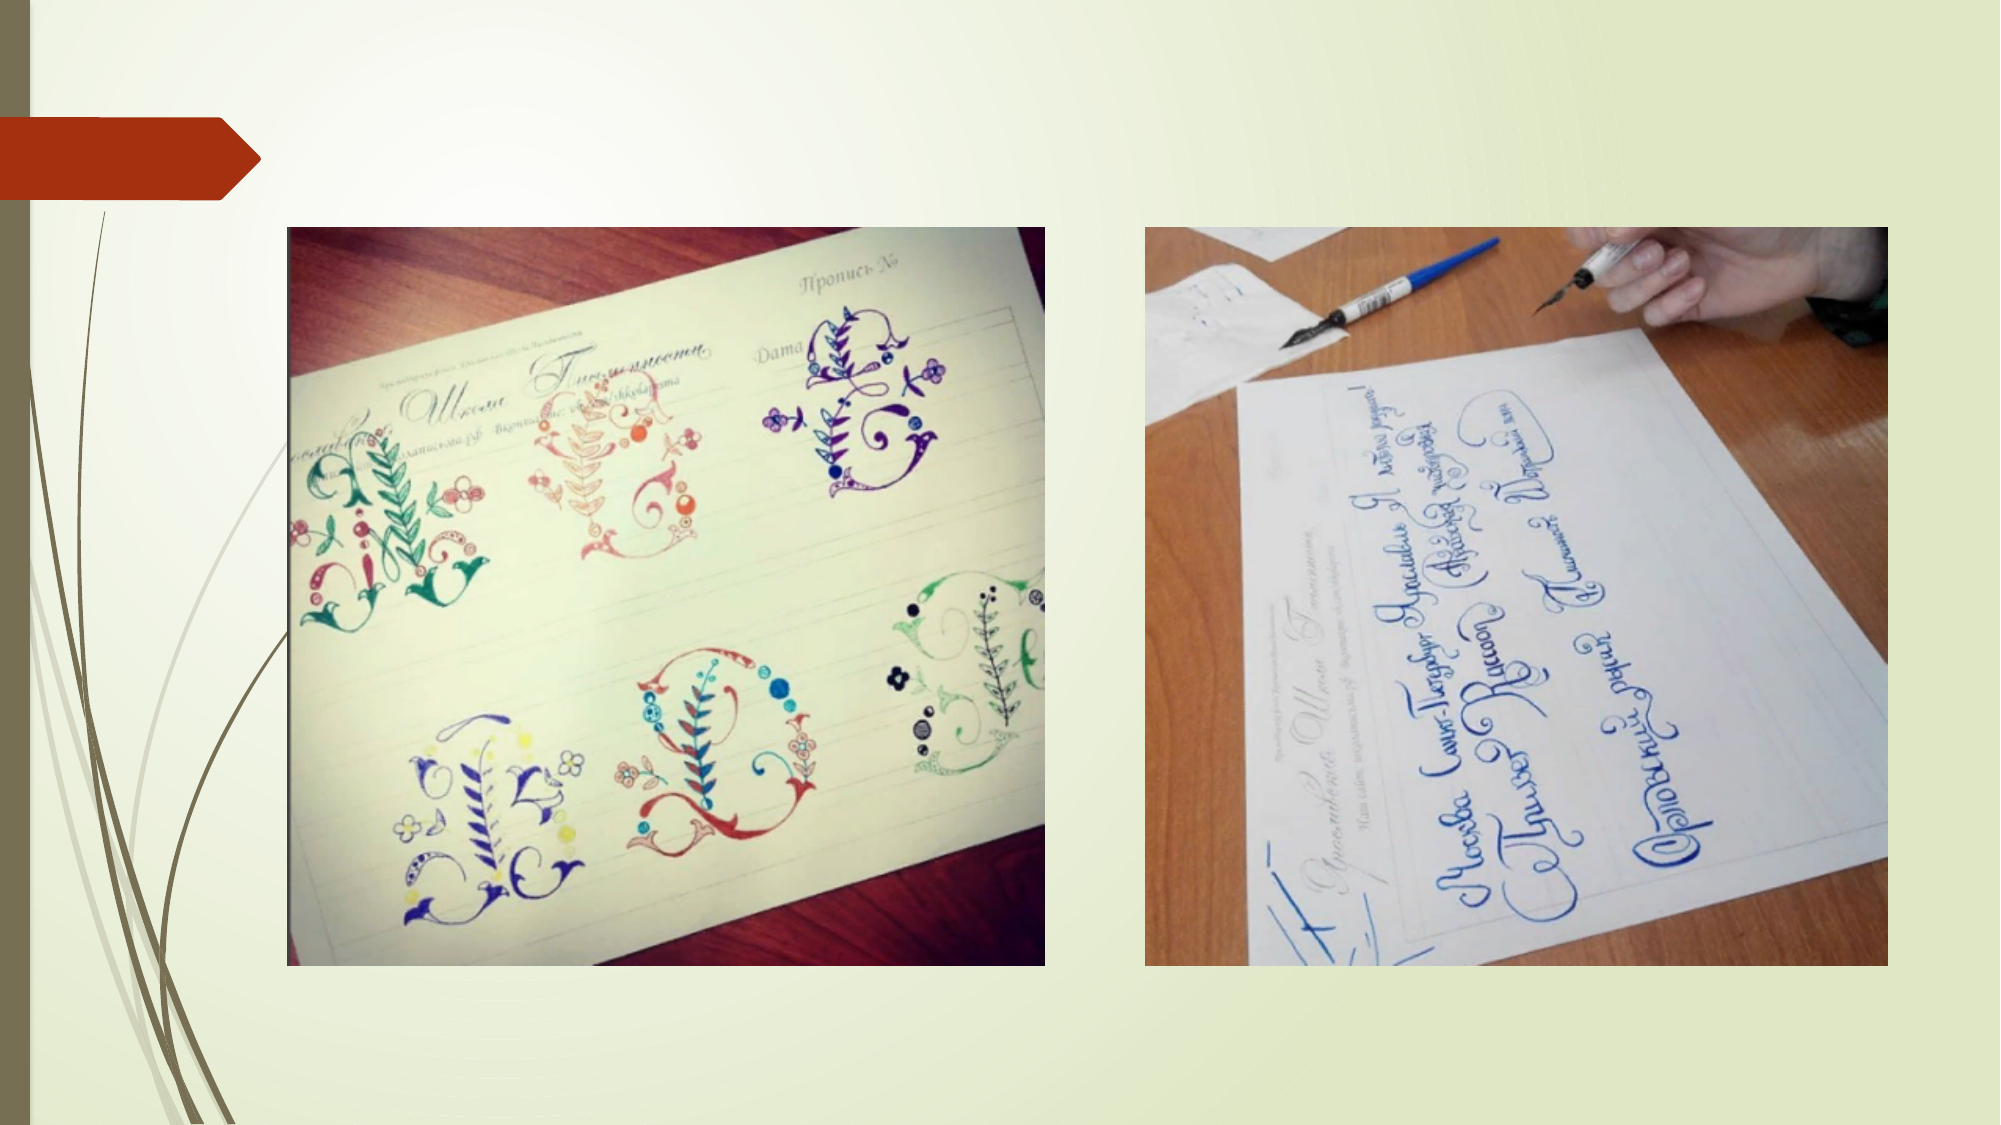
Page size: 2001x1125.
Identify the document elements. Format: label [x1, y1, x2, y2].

list [287, 227, 1045, 966]
picture [1145, 227, 1888, 966]
